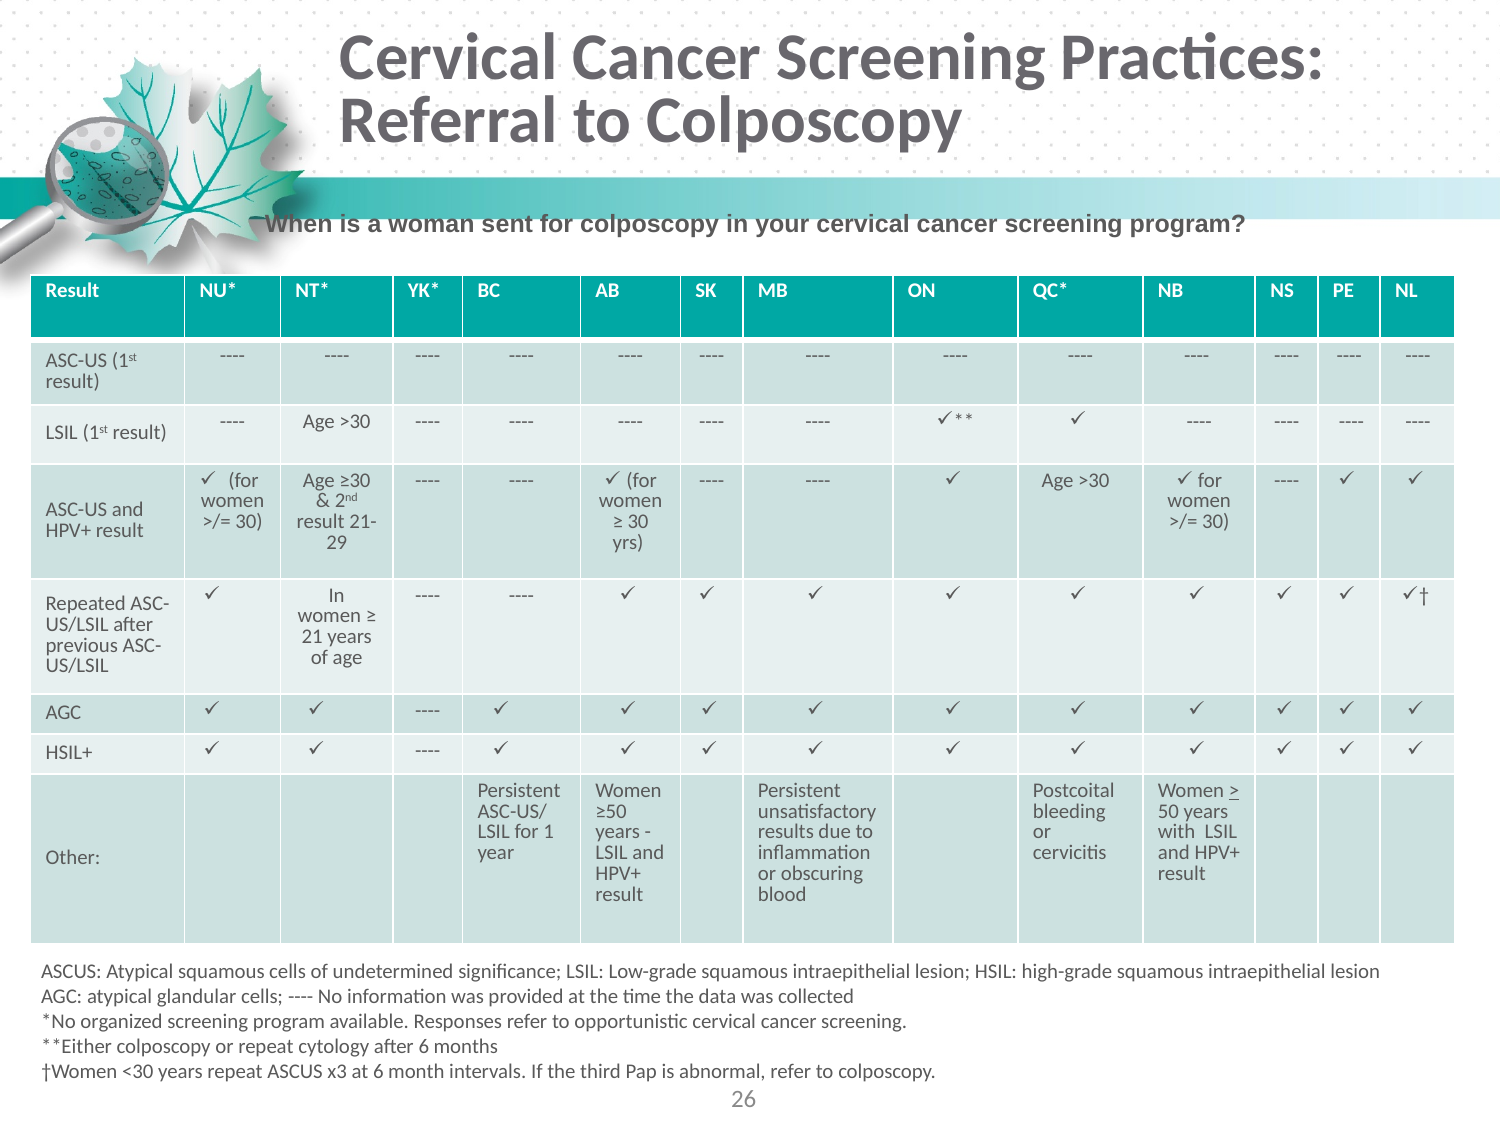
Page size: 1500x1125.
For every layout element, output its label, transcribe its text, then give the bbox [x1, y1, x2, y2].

table_cell [281, 695, 392, 733]
table_header QC* [1019, 276, 1142, 337]
table_cell ---- [463, 465, 580, 578]
table_cell [1381, 775, 1454, 943]
table_cell ---- [1381, 343, 1454, 404]
table_cell ---- [581, 343, 680, 404]
table_cell (for women >/= 30) [185, 465, 280, 578]
table_cell [185, 695, 280, 733]
table_cell ---- [681, 465, 742, 578]
table_cell ---- [394, 406, 462, 463]
table_cell ---- [394, 343, 462, 404]
table_cell Women > 50 years with LSIL and HPV+ result [1144, 775, 1254, 943]
table_cell [681, 735, 742, 773]
table_cell [894, 465, 1017, 578]
table_cell ---- [1256, 406, 1317, 463]
list When is a woman sent for colposcopy in your cervical cancer screening program? [249, 200, 1438, 274]
table_cell ---- [1319, 343, 1379, 404]
table_cell [1381, 465, 1454, 578]
table_cell ASC-US (1st result) [31, 343, 184, 404]
table_cell [1319, 465, 1379, 578]
table_cell [1256, 580, 1317, 693]
table_cell ---- [1256, 343, 1317, 404]
table_cell [1256, 735, 1317, 773]
table_cell ---- [1381, 406, 1454, 463]
table_cell ---- [1019, 343, 1142, 404]
table_cell [1319, 695, 1379, 733]
table_header NL [1381, 276, 1454, 337]
title Cervical Cancer Screening Practices: Referral to Colposcopy [324, 11, 1480, 175]
table_cell [1319, 735, 1379, 773]
table_cell Other: [31, 775, 184, 943]
table_cell [1019, 580, 1142, 693]
table_header Result [31, 276, 184, 337]
table_header YK* [394, 276, 462, 337]
table_cell AGC [31, 695, 184, 733]
table_cell Women ≥50 years - LSIL and HPV+ result [581, 775, 680, 943]
table_cell [744, 695, 892, 733]
table_cell ---- [744, 406, 892, 463]
table_cell [1144, 695, 1254, 733]
table_cell Age ≥30 & 2nd result 21-29 [281, 465, 392, 578]
table_cell [1019, 695, 1142, 733]
table_cell [185, 735, 280, 773]
table_cell ---- [185, 343, 280, 404]
table_cell Postcoital bleeding or cervicitis [1019, 775, 1142, 943]
table_header AB [581, 276, 680, 337]
table_cell [581, 735, 680, 773]
table_header MB [744, 276, 892, 337]
table_cell Age >30 [281, 406, 392, 463]
table_cell [1319, 580, 1379, 693]
table_cell [394, 775, 462, 943]
table_cell [1144, 735, 1254, 773]
table_cell [1019, 406, 1142, 463]
table_cell ---- [394, 735, 462, 773]
table_cell ** [894, 406, 1017, 463]
table_cell [581, 580, 680, 693]
text_box ASCUS: Atypical squamous cells of undetermined significance; LSIL: Low-grade squamous intraepithelial lesion; HSIL: high-grade squamous intraepithelial lesion AGC: atypical glandular cells; ---- No information was provided at the time the data was collected *No organized screening program available. Responses refer to opportunistic cervical cancer screening. **Either colposcopy or repeat cytology after 6 months †Women <30 years repeat ASCUS x3 at 6 month intervals. If the third Pap is abnormal, refer to colposcopy. [26, 950, 1479, 1090]
table_cell ---- [1144, 343, 1254, 404]
table_cell [894, 695, 1017, 733]
table_header NB [1144, 276, 1254, 337]
table_cell [681, 775, 742, 943]
table_header BC [463, 276, 580, 337]
table_cell [1256, 695, 1317, 733]
table_cell Repeated ASC-US/LSIL after previous ASC-US/LSIL [31, 580, 184, 693]
table_cell [1256, 775, 1317, 943]
table_header NU* [185, 276, 280, 337]
table_cell [1381, 695, 1454, 733]
table_cell LSIL (1st result) [31, 406, 184, 463]
table_cell ASC-US and HPV+ result [31, 465, 184, 578]
table_cell [281, 775, 392, 943]
table_cell ---- [581, 406, 680, 463]
table_header PE [1319, 276, 1379, 337]
table_cell In women ≥ 21 years of age [281, 580, 392, 693]
table_cell [681, 580, 742, 693]
table_cell [463, 695, 580, 733]
table_cell † [1381, 580, 1454, 693]
table_cell [581, 695, 680, 733]
table_cell ---- [681, 343, 742, 404]
picture [0, 0, 1500, 1125]
table_cell ---- [1256, 465, 1317, 578]
table_header NT* [281, 276, 392, 337]
table_cell ---- [681, 406, 742, 463]
table_cell [1144, 580, 1254, 693]
table_cell [463, 735, 580, 773]
table_cell [1019, 735, 1142, 773]
table_cell [1319, 775, 1379, 943]
table_cell [185, 775, 280, 943]
table_cell ---- [394, 580, 462, 693]
table_cell [1381, 735, 1454, 773]
table_cell [744, 735, 892, 773]
table_cell [894, 735, 1017, 773]
table_cell ---- [281, 343, 392, 404]
table_cell [894, 580, 1017, 693]
table_cell [744, 580, 892, 693]
table_header ON [894, 276, 1017, 337]
table_cell ---- [394, 465, 462, 578]
table_cell ---- [1319, 406, 1379, 463]
table_cell [185, 580, 280, 693]
table_cell HSIL+ [31, 735, 184, 773]
table_cell ---- [744, 465, 892, 578]
table_cell ---- [744, 343, 892, 404]
table_cell ---- [463, 406, 580, 463]
table_cell Age >30 [1019, 465, 1142, 578]
table_cell Persistent ASC-US/ LSIL for 1 year [463, 775, 580, 943]
table_cell [894, 775, 1017, 943]
table_cell [281, 735, 392, 773]
table_cell for women >/= 30) [1144, 465, 1254, 578]
table_cell [681, 695, 742, 733]
table_cell ---- [394, 695, 462, 733]
table_header NS [1256, 276, 1317, 337]
table_cell ---- [1144, 406, 1254, 463]
table_cell ---- [894, 343, 1017, 404]
table_cell ---- [463, 580, 580, 693]
table_cell Persistent unsatisfactory results due to inflammation or obscuring blood [744, 775, 892, 943]
table_cell (for women ≥ 30 yrs) [581, 465, 680, 578]
table_cell ---- [185, 406, 280, 463]
table_header SK [681, 276, 742, 337]
table_cell ---- [463, 343, 580, 404]
